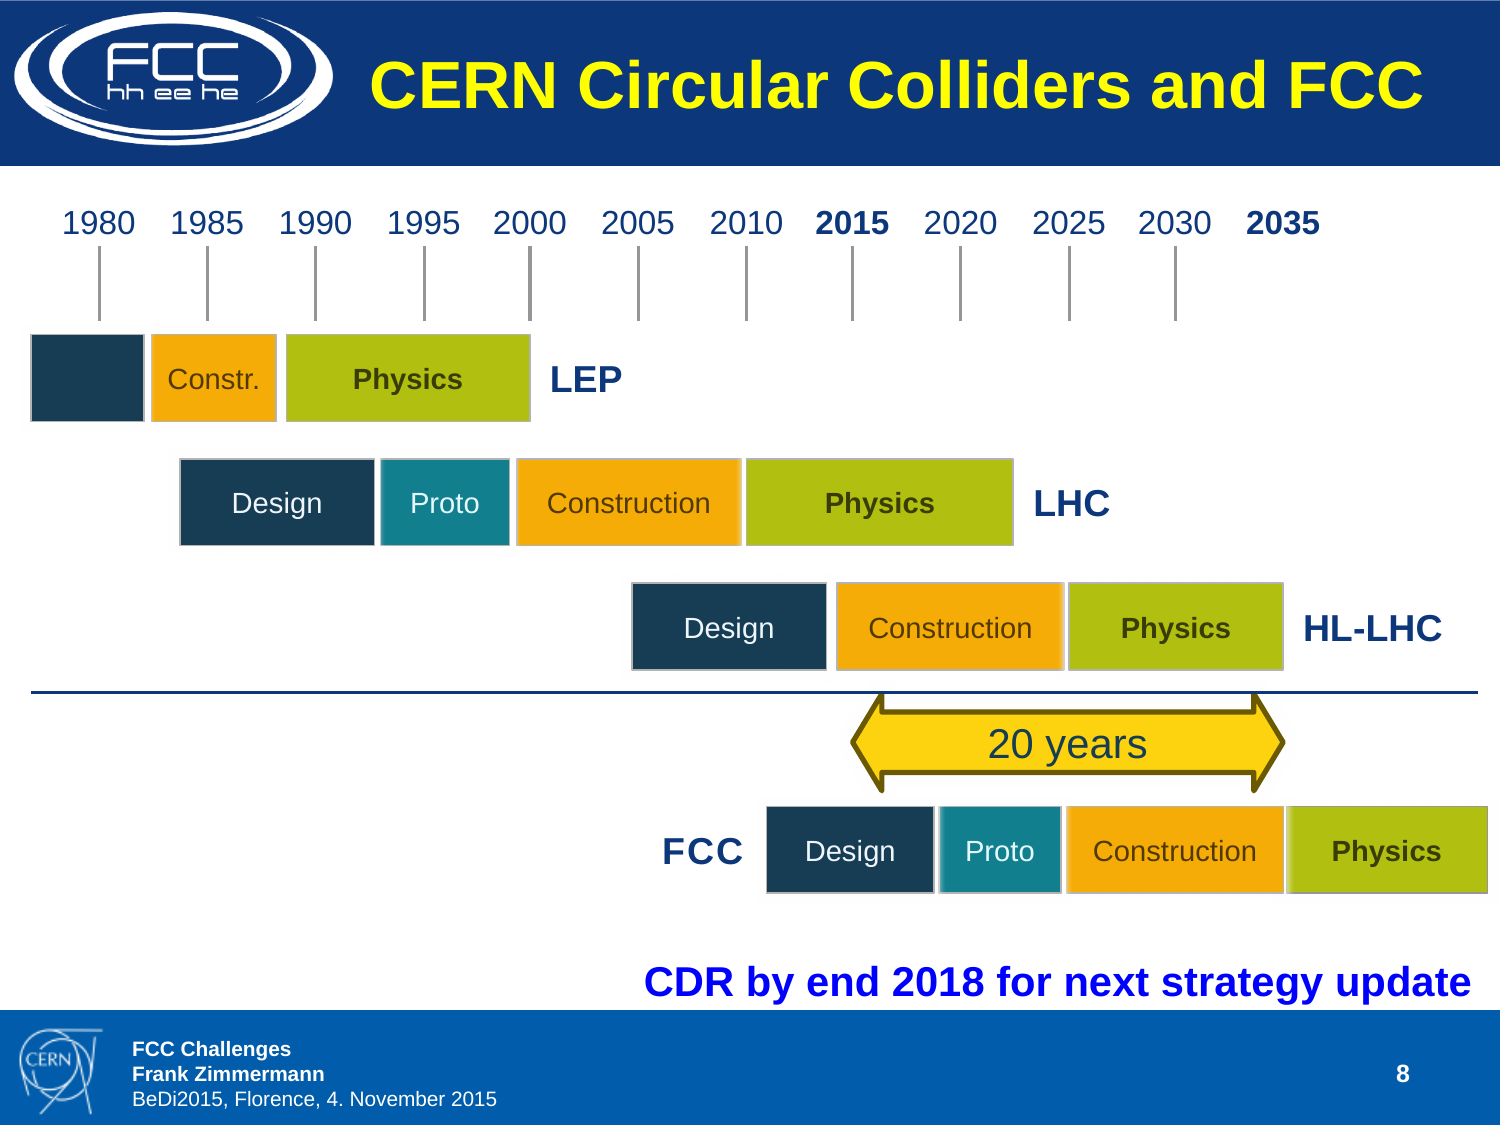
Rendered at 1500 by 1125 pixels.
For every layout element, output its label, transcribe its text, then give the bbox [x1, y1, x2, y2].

text_box 2005 [586, 194, 691, 249]
table_header [957, 242, 965, 249]
text_box Physics [1068, 582, 1284, 671]
text_box 2010 [694, 194, 799, 249]
text_box Design [631, 582, 827, 671]
text_box Constr. [155, 334, 277, 422]
text_box 2000 [478, 194, 582, 249]
text_box Construction [520, 458, 736, 546]
text_box Physics [286, 334, 531, 422]
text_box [433, 806, 1491, 1014]
text_box 2030 [1123, 194, 1227, 249]
text_box Proto [385, 458, 510, 546]
picture [5, 9, 341, 150]
table_cell stored energy/beam [GJ] [0, 0, 351, 160]
text_box HL-LHC [1288, 596, 1463, 656]
text_box 2035 [1231, 194, 1336, 249]
text_box LHC [1018, 472, 1143, 532]
text_box Construction [837, 582, 1058, 671]
table_header [1171, 242, 1179, 249]
text_box [30, 334, 145, 422]
text_box LEP [535, 347, 638, 408]
text_box CERN Circular Colliders and FCC [0, 0, 1500, 166]
text_box Design [179, 458, 375, 546]
text_box 2020 [908, 194, 1013, 249]
text_box Physics [746, 458, 1014, 546]
text_box 20 years [851, 704, 1284, 792]
text_box 1990 [263, 194, 368, 249]
text_box 2025 [1017, 194, 1121, 249]
text_box 1995 [372, 194, 476, 249]
text_box 2015 [800, 194, 905, 249]
text_box 1985 [155, 194, 260, 249]
text_box 1980 [47, 194, 151, 249]
